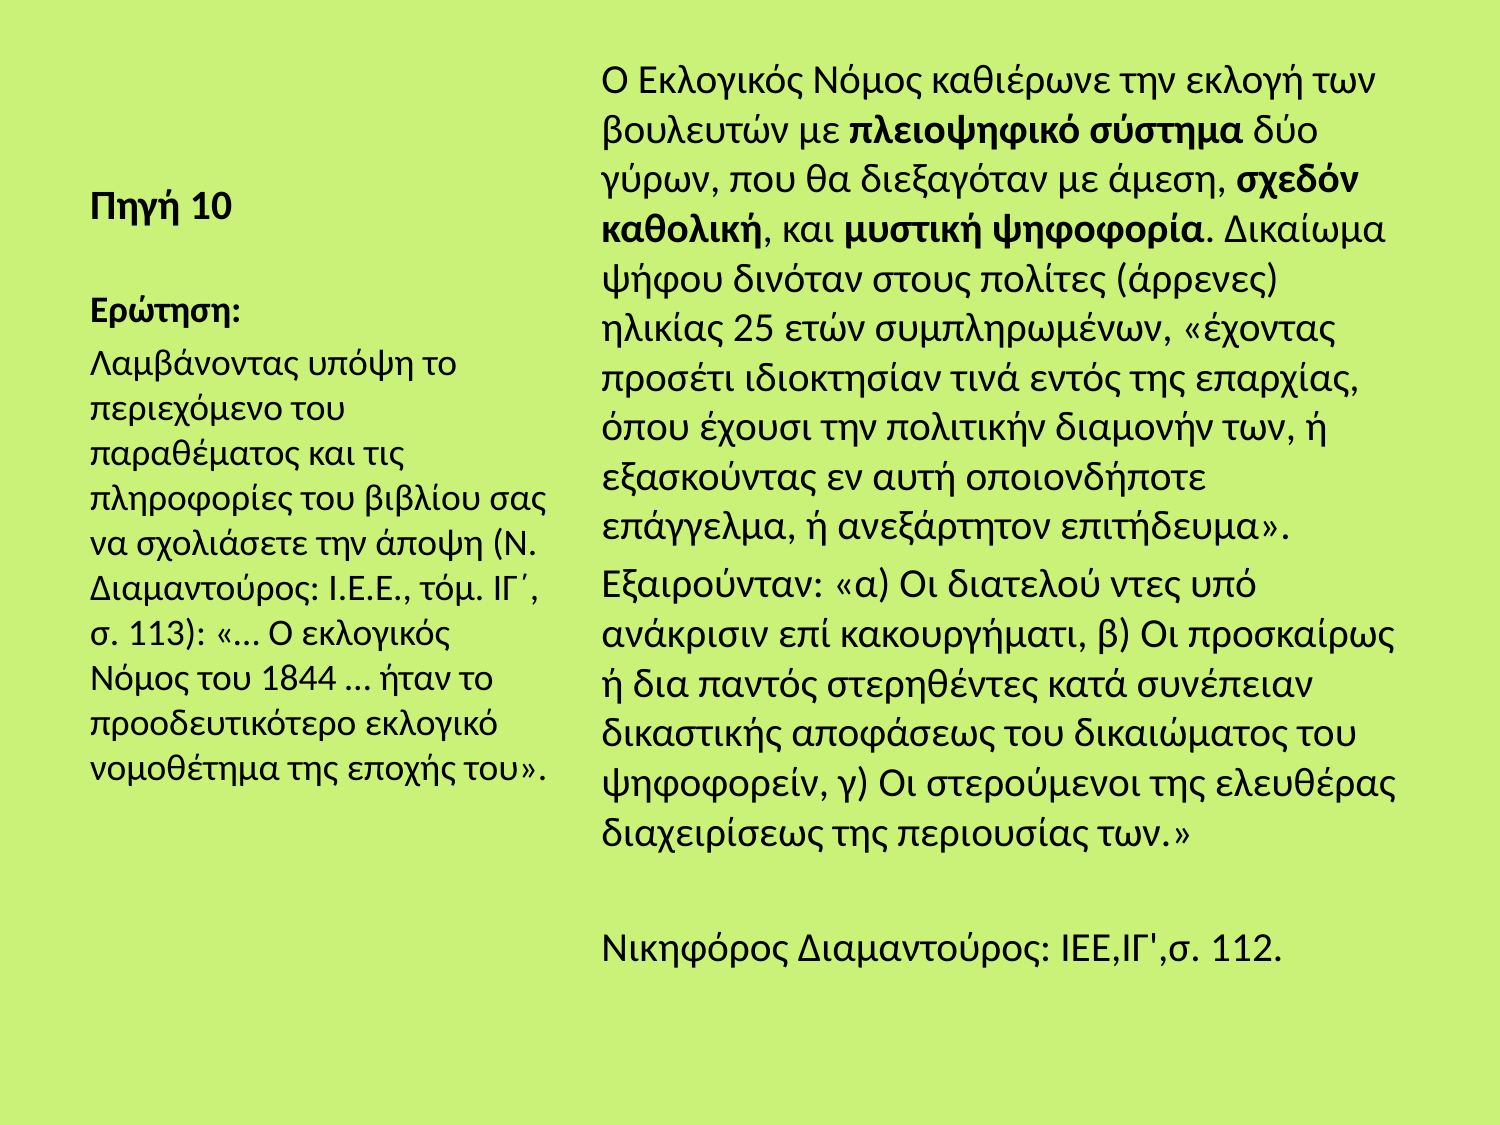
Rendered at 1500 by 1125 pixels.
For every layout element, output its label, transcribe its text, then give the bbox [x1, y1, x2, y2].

list Ερώτηση: Λαμβάνοντας υπόψη το περιεχόμενο του παραθέματος και τις πληροφορίες του βιβλίου σας να σχολιάσετε την άποψη (Ν. Διαμαντούρος: Ι.Ε.Ε., τόμ. ΙΓ΄, σ. 113): «… Ο εκλογικός Νόμος του 1844 … ήταν το προοδευτικότερο εκλογικό νομοθέτημα της εποχής του». [75, 235, 569, 1005]
title Πηγή 10 [75, 44, 569, 235]
list Ο Εκλογικός Νόμος καθιέρωνε την εκλογή των βουλευτών με πλειοψηφικό σύστημα δύο γύρων, που θα διεξαγόταν με άμεση, σχεδόν καθολική, και μυστική ψηφοφορία. Δικαίωμα ψήφου δινόταν στους πολίτες (άρρενες) ηλικίας 25 ετών συμπληρωμένων, «έχοντας προσέτι ιδιοκτησίαν τινά εντός της επαρχίας, όπου έχουσι την πολιτικήν διαμονήν των, ή εξασκούντας εν αυτή οποιονδήποτε επάγγελμα, ή ανεξάρτητον επιτήδευμα». Εξαιρούνταν: «α) Οι διατελού ντες υπό ανάκρισιν επί κακουργήματι, β) Οι προσκαίρως ή δια παντός στερηθέντες κατά συνέπειαν δικαστικής αποφάσεως του δικαιώματος του ψηφοφορείν, γ) Οι στερούμενοι της ελευθέρας διαχειρίσεως της περιουσίας των.» Νικηφόρος Διαμαντούρος: ΙΕΕ,ΙΓ',σ. 112. [586, 44, 1425, 1005]
